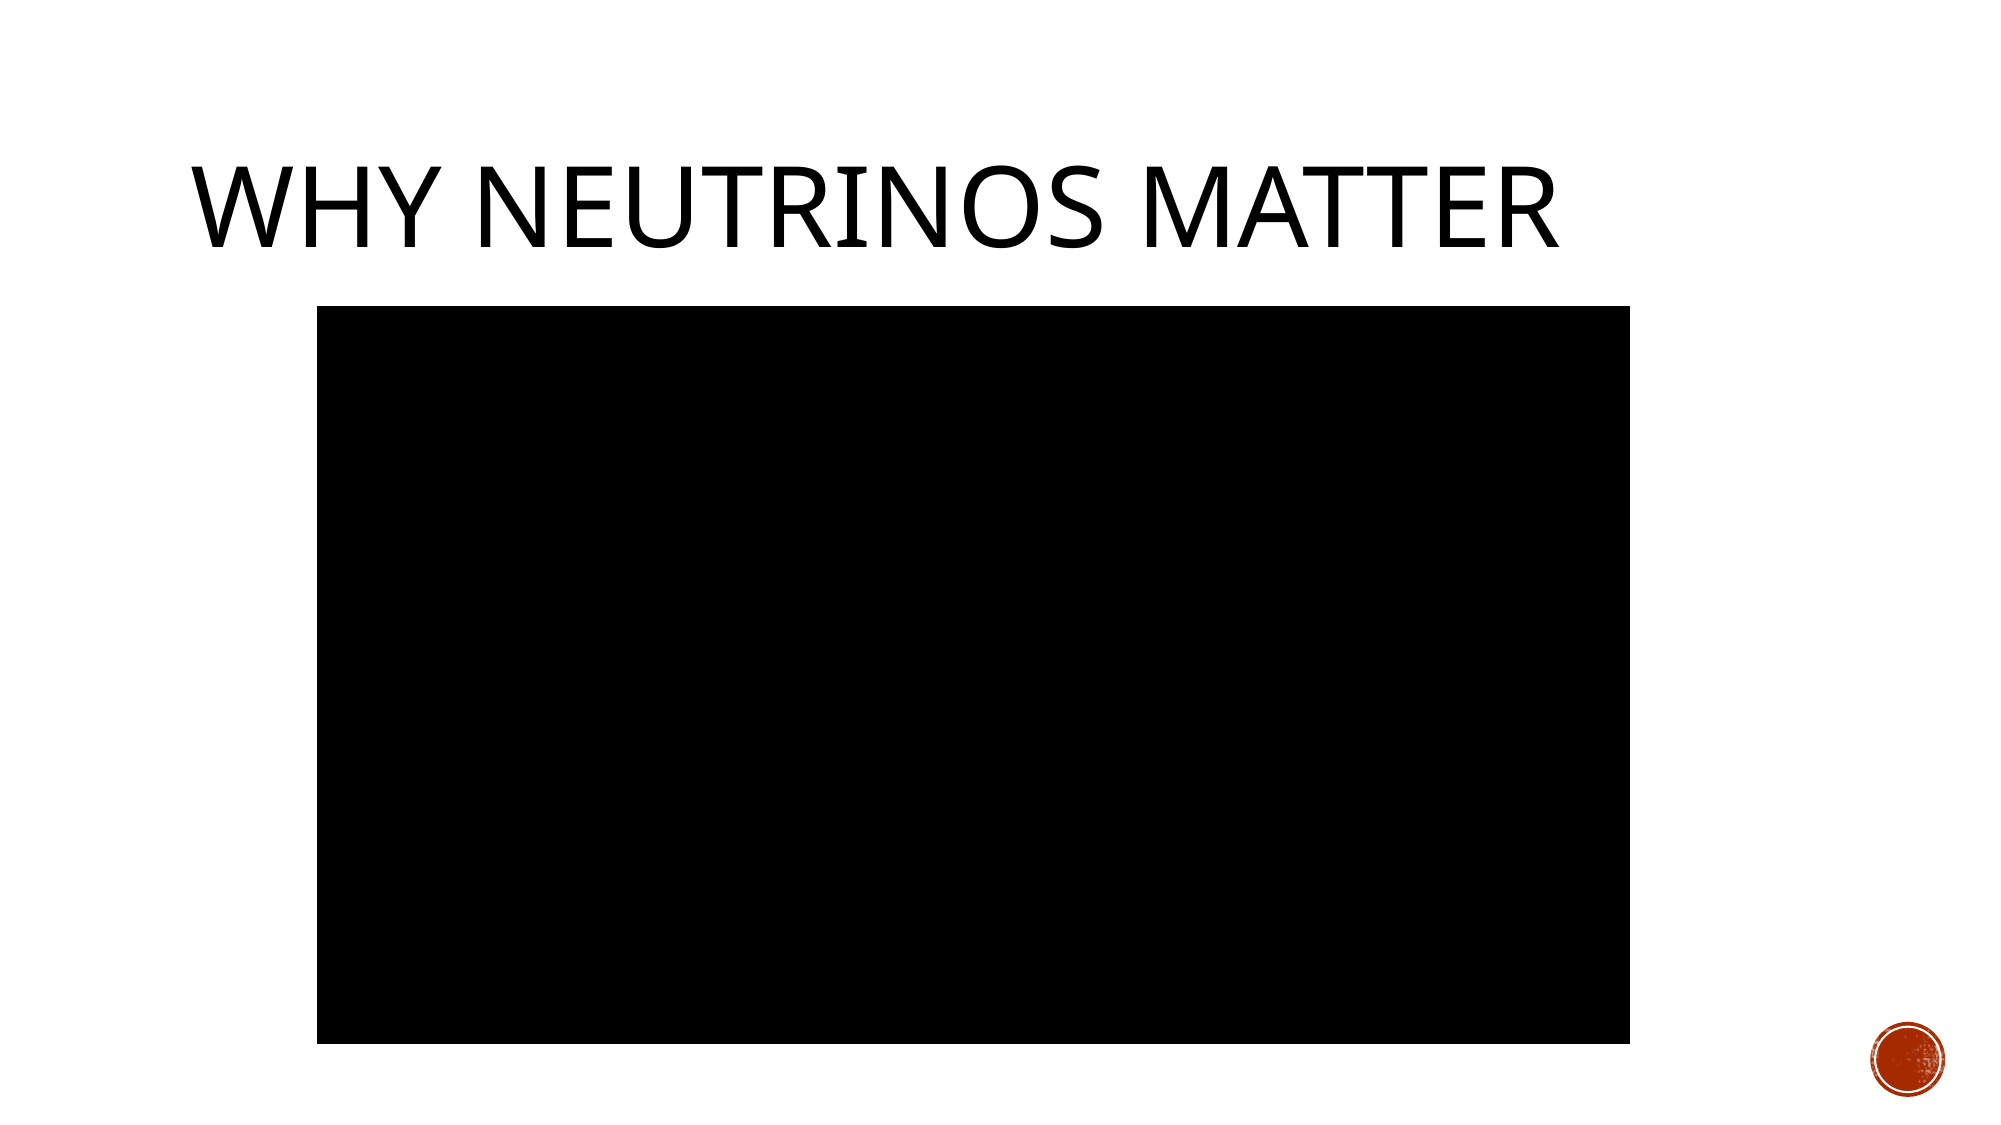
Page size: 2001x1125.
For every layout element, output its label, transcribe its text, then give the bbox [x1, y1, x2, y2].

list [319, 307, 1628, 1043]
title Why neutrinos matter [175, 79, 1826, 344]
